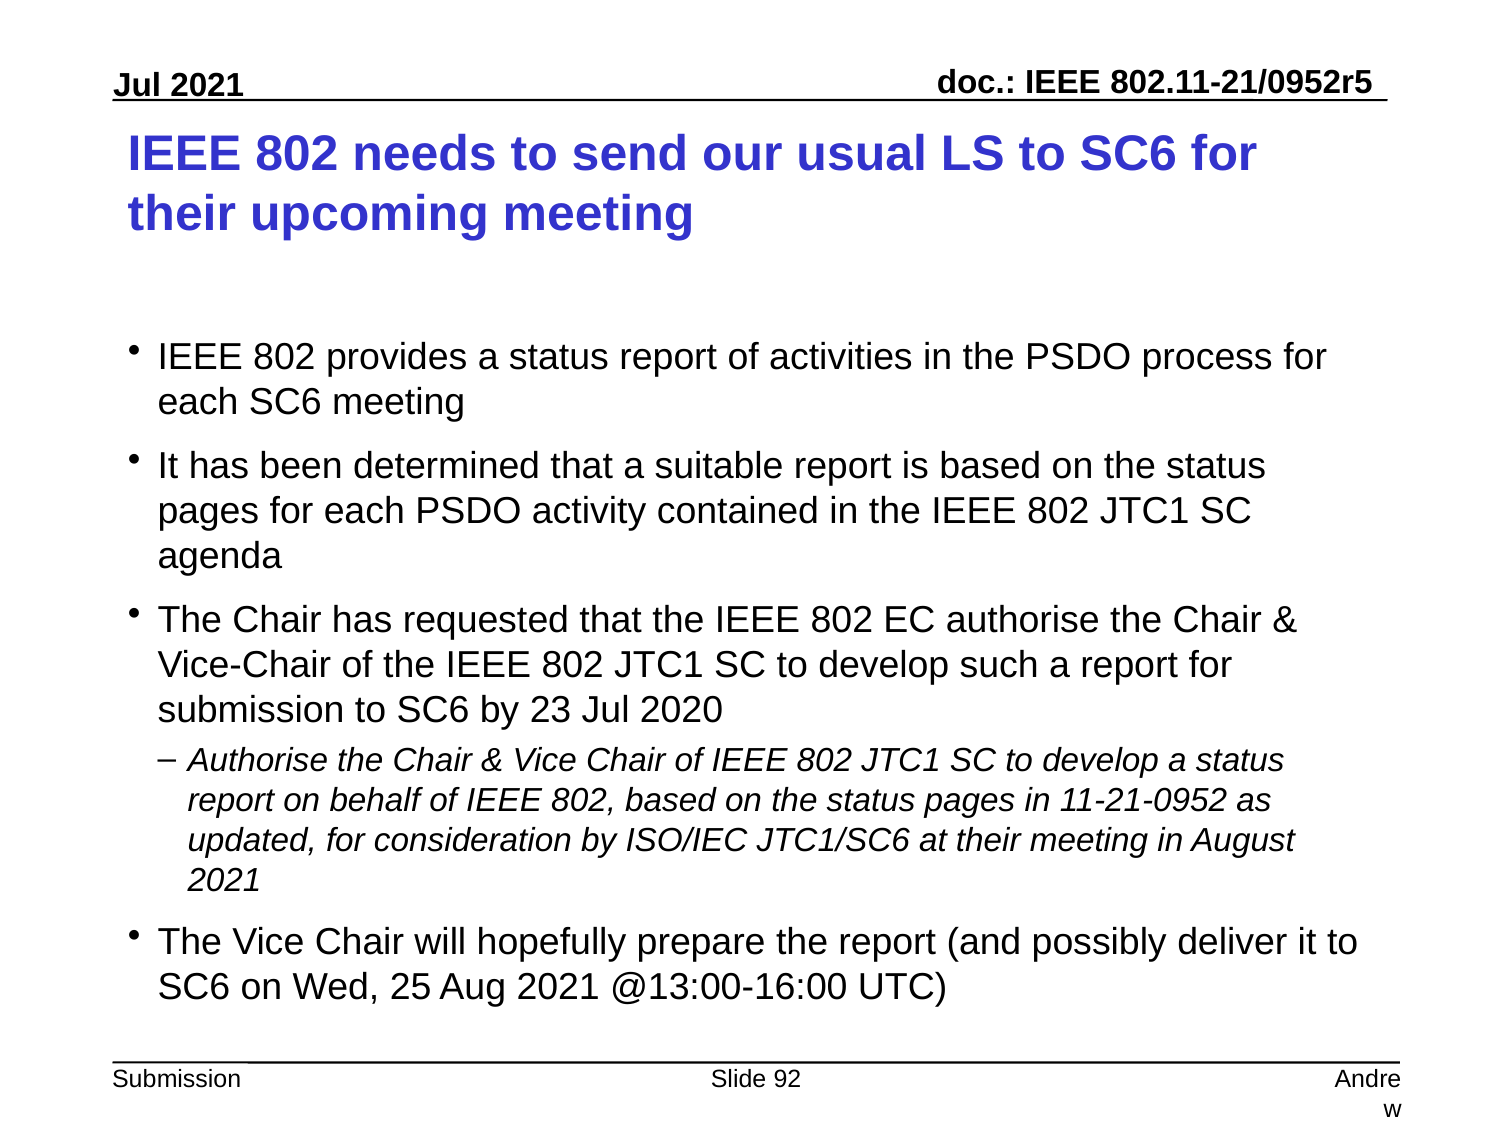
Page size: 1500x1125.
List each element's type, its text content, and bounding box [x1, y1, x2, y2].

slide_number Slide 92 [709, 1061, 803, 1093]
list IEEE 802 provides a status report of activities in the PSDO process for each SC6 meeting It has been determined that a suitable report is based on the status pages for each PSDO activity contained in the IEEE 802 JTC1 SC agenda The Chair has requested that the IEEE 802 EC authorise the Chair & Vice-Chair of the IEEE 802 JTC1 SC to develop such a report for submission to SC6 by 23 Jul 2020 Authorise the Chair & Vice Chair of IEEE 802 JTC1 SC to develop a status report on behalf of IEEE 802, based on the status pages in 11-21-0952 as updated, for consideration by ISO/IEC JTC1/SC6 at their meeting in August 2021 The Vice Chair will hopefully prepare the report (and possibly deliver it to SC6 on Wed, 25 Aug 2021 @13:00-16:00 UTC) [112, 324, 1388, 1000]
footer Andrew Myles, Cisco [1320, 1061, 1402, 1093]
title IEEE 802 needs to send our usual LS to SC6 for their upcoming meeting [112, 112, 1388, 288]
